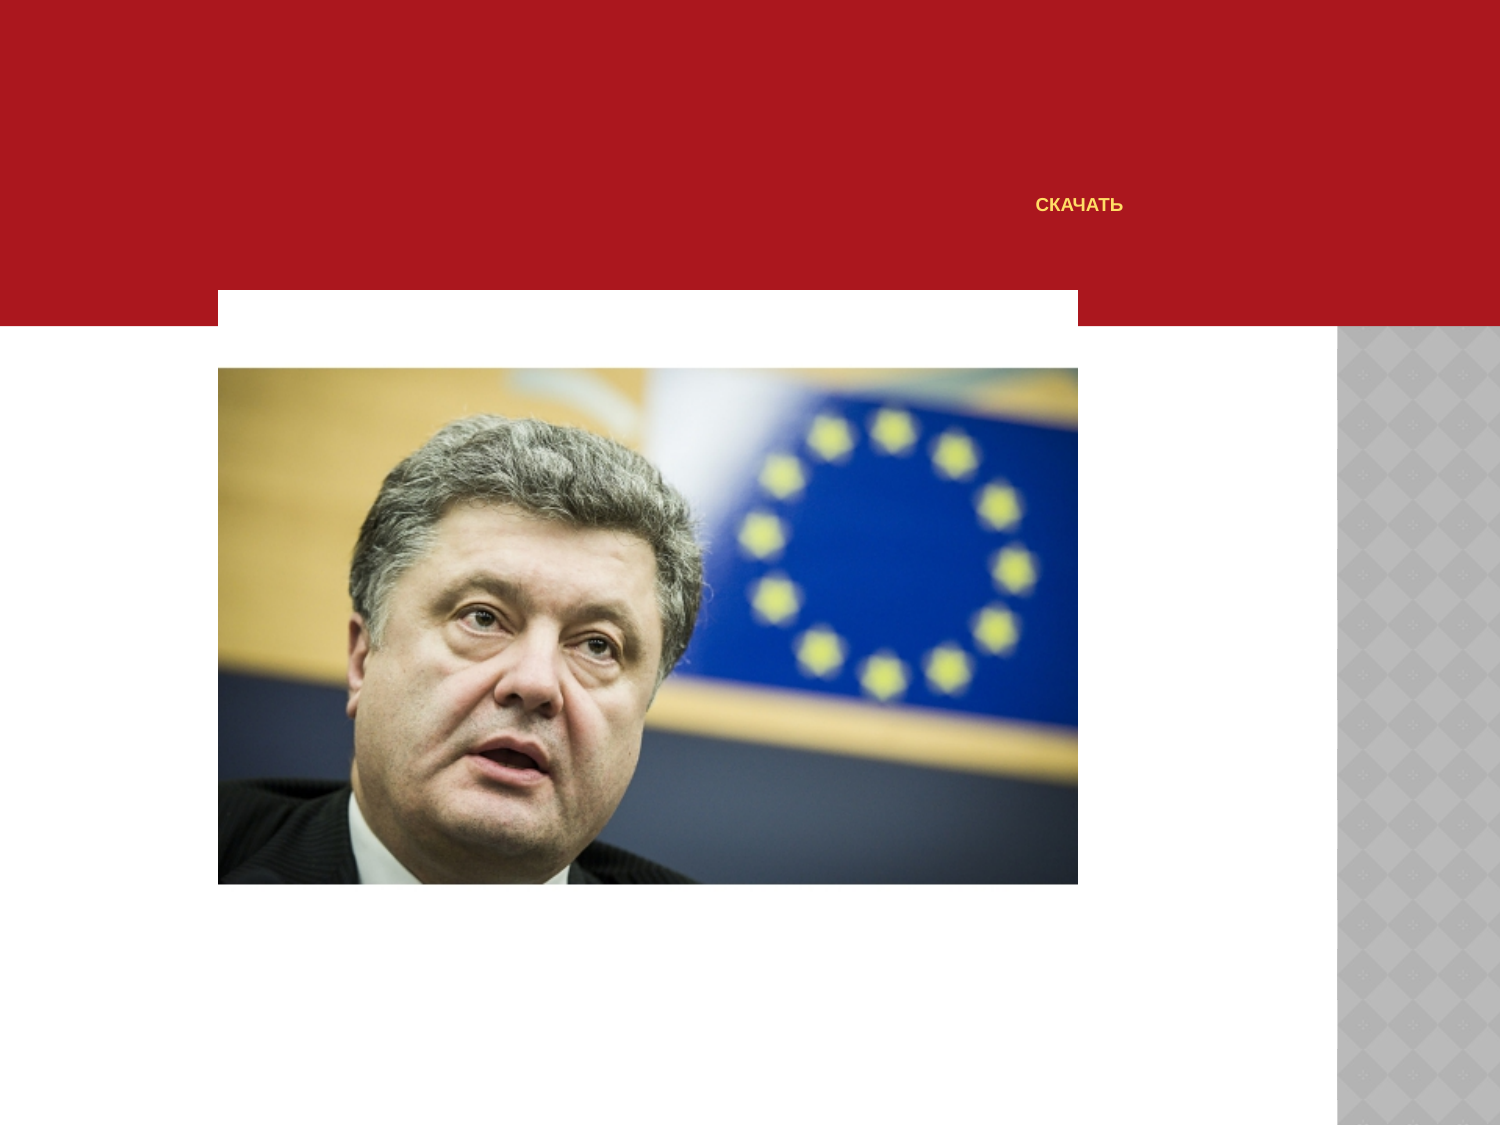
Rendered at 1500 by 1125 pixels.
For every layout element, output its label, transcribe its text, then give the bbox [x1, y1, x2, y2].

picture [217, 290, 1079, 964]
text_box СКАЧАТЬ [0, 0, 1500, 327]
